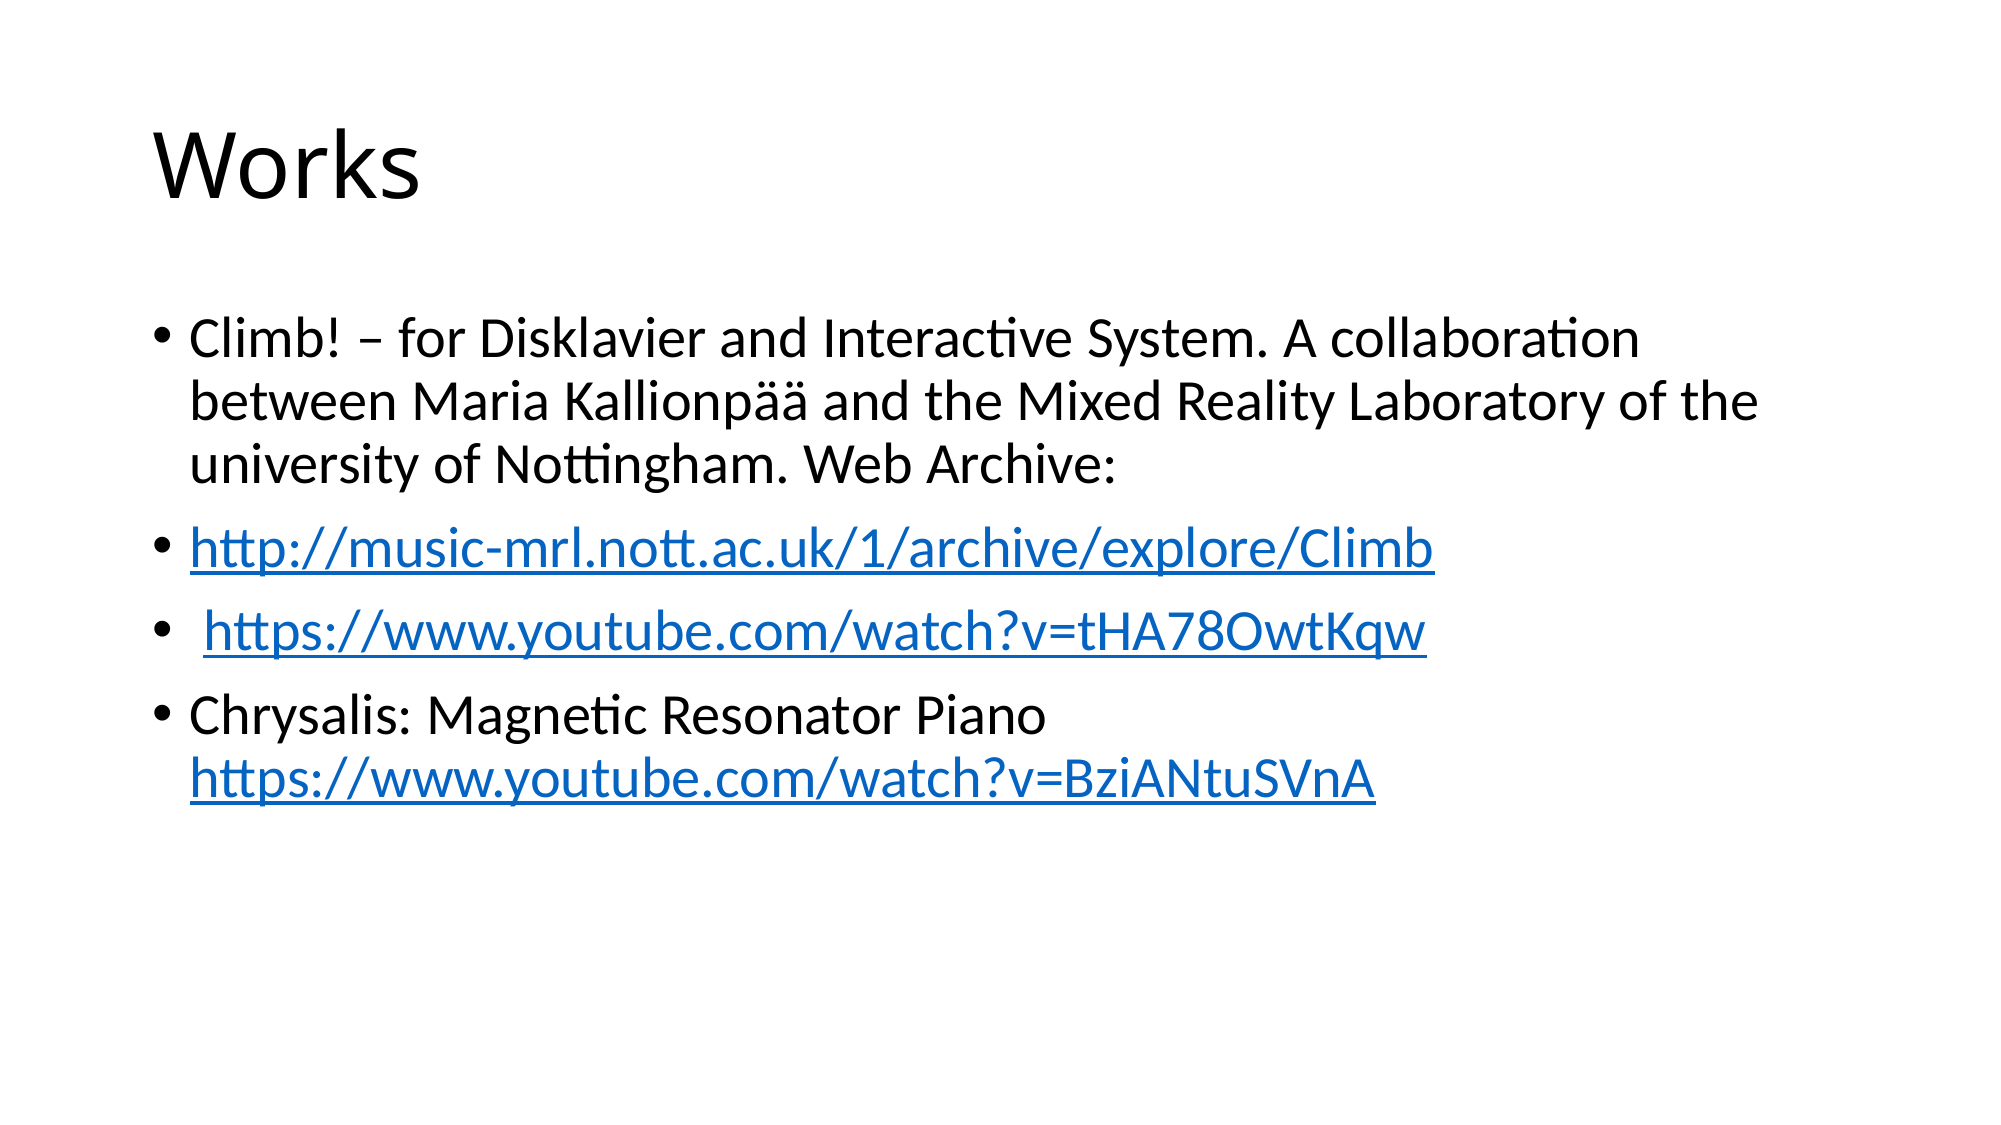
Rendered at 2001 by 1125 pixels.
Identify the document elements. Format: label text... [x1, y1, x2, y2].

list Climb! – for Disklavier and Interactive System. A collaboration between Maria Kallionpää and the Mixed Reality Laboratory of the university of Nottingham. Web Archive: http://music-mrl.nott.ac.uk/1/archive/explore/Climb https://www.youtube.com/watch?v=tHA78OwtKqw Chrysalis: Magnetic Resonator Piano https://www.youtube.com/watch?v=BziANtuSVnA [137, 299, 1863, 1014]
title Works [137, 59, 1863, 278]
